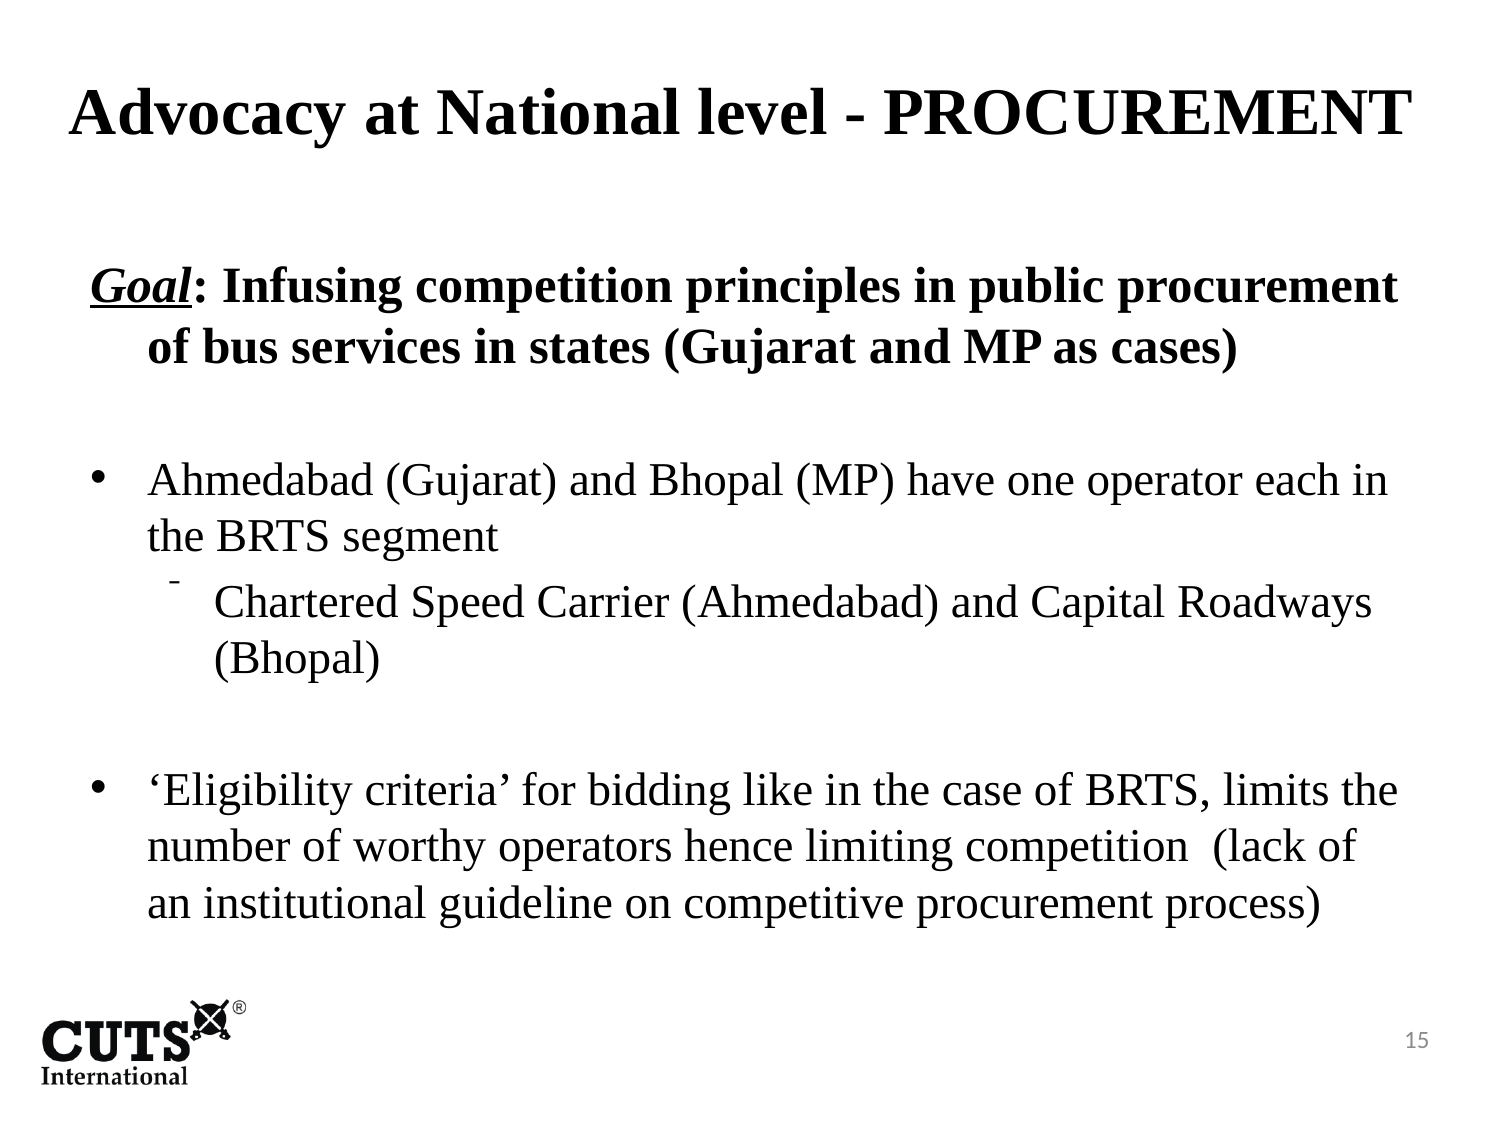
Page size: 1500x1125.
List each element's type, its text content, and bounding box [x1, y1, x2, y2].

picture [41, 999, 246, 1085]
title Advocacy at National level - PROCUREMENT [24, 42, 1459, 173]
list Goal: Infusing competition principles in public procurement of bus services in states (Gujarat and MP as cases) Ahmedabad (Gujarat) and Bhopal (MP) have one operator each in the BRTS segment Chartered Speed Carrier (Ahmedabad) and Capital Roadways (Bhopal) ‘Eligibility criteria’ for bidding like in the case of BRTS, limits the number of worthy operators hence limiting competition (lack of an institutional guideline on competitive procurement process) [75, 243, 1425, 950]
slide_number 15 [1269, 1011, 1445, 1066]
